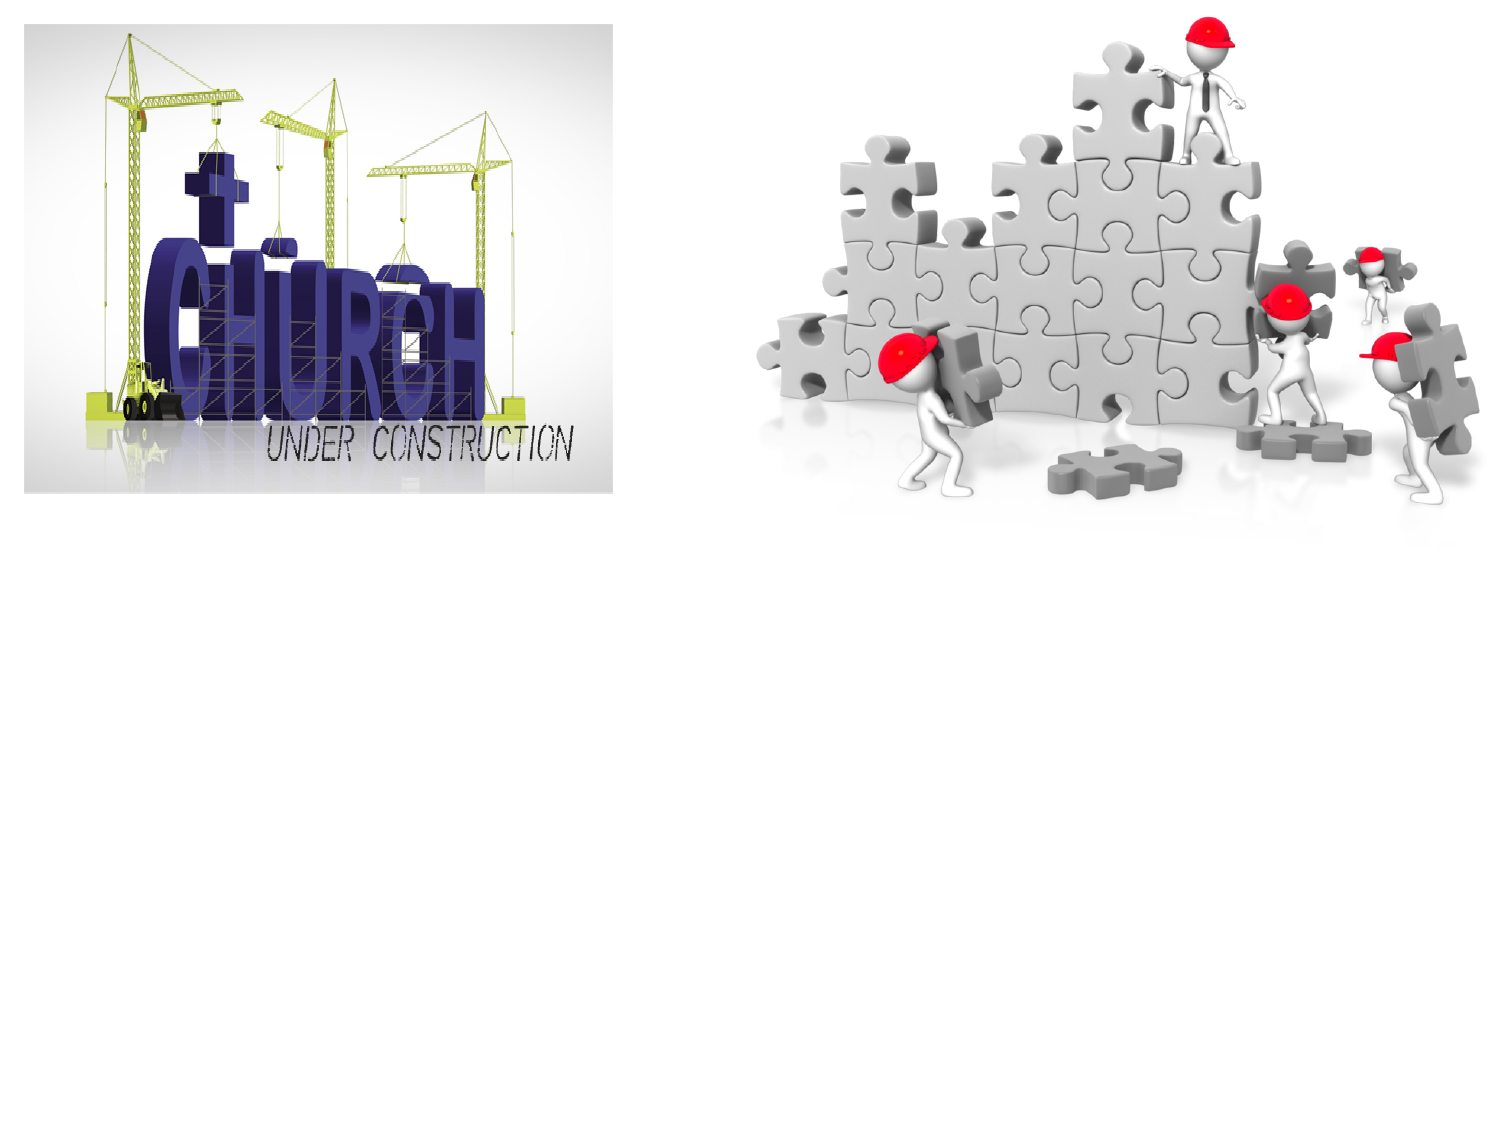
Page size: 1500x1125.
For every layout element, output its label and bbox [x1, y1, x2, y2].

picture [24, 24, 613, 494]
picture [737, 0, 1500, 563]
